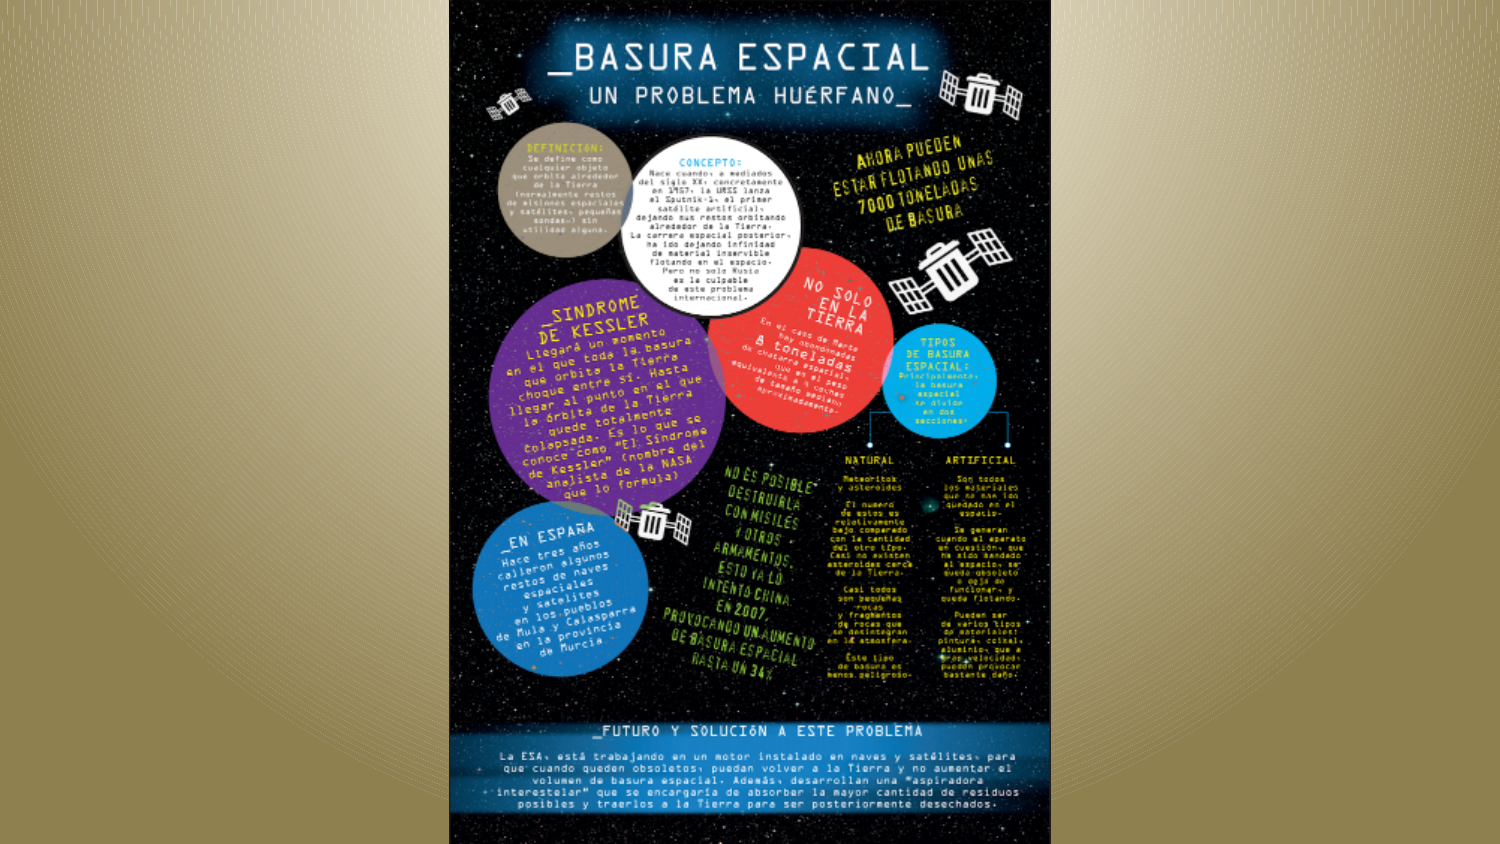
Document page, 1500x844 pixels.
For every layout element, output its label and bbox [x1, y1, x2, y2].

picture [449, 0, 1051, 844]
